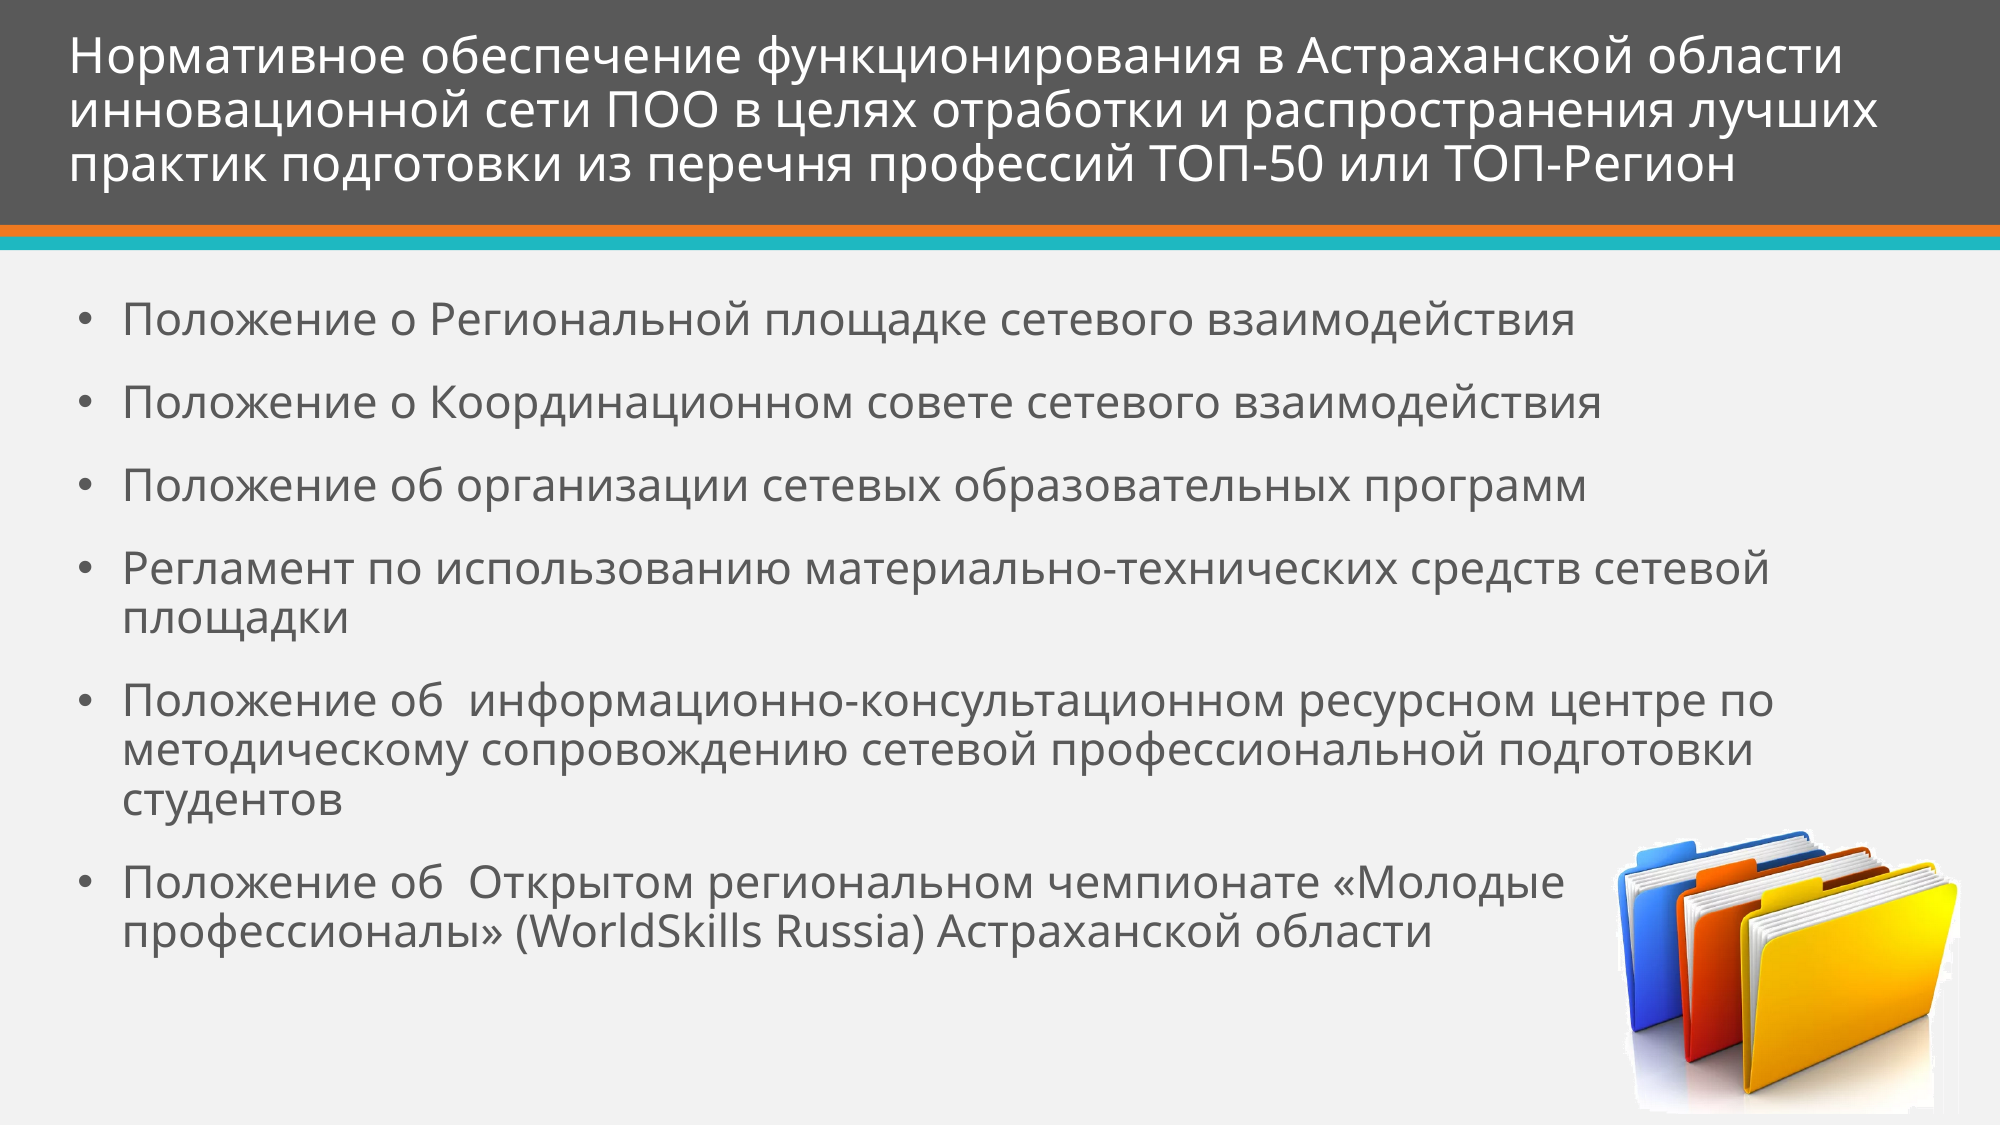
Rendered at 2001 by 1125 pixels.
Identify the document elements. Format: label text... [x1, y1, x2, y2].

list Положение о Региональной площадке сетевого взаимодействия Положение о Координационном совете сетевого взаимодействия Положение об организации сетевых образовательных программ Регламент по использованию материально-технических средств сетевой площадки Положение об информационно-консультационном ресурсном центре по методическому сопровождению сетевой профессиональной подготовки студентов Положение об Открытом региональном чемпионате «Молодые профессионалы» (WorldSkills Russia) Астраханской области [62, 288, 1879, 874]
text_box [62, 874, 1606, 935]
picture [1606, 817, 1993, 1114]
title Нормативное обеспечение функционирования в Астраханской области инновационной сети ПОО в целях отработки и распространения лучших практик подготовки из перечня профессий ТОП-50 или ТОП-Регион [53, 2, 1952, 200]
list Положение о Региональной площадке сетевого взаимодействия Положение о Координационном совете сетевого взаимодействия Положение об организации сетевых образовательных программ Регламент по использованию материально-технических средств сетевой площадки Положение об информационно-консультационном ресурсном центре по методическому сопровождению сетевой профессиональной подготовки студентов Положение об Открытом региональном чемпионате «Молодые профессионалы» (WorldSkills Russia) Астраханской области [62, 935, 1606, 968]
